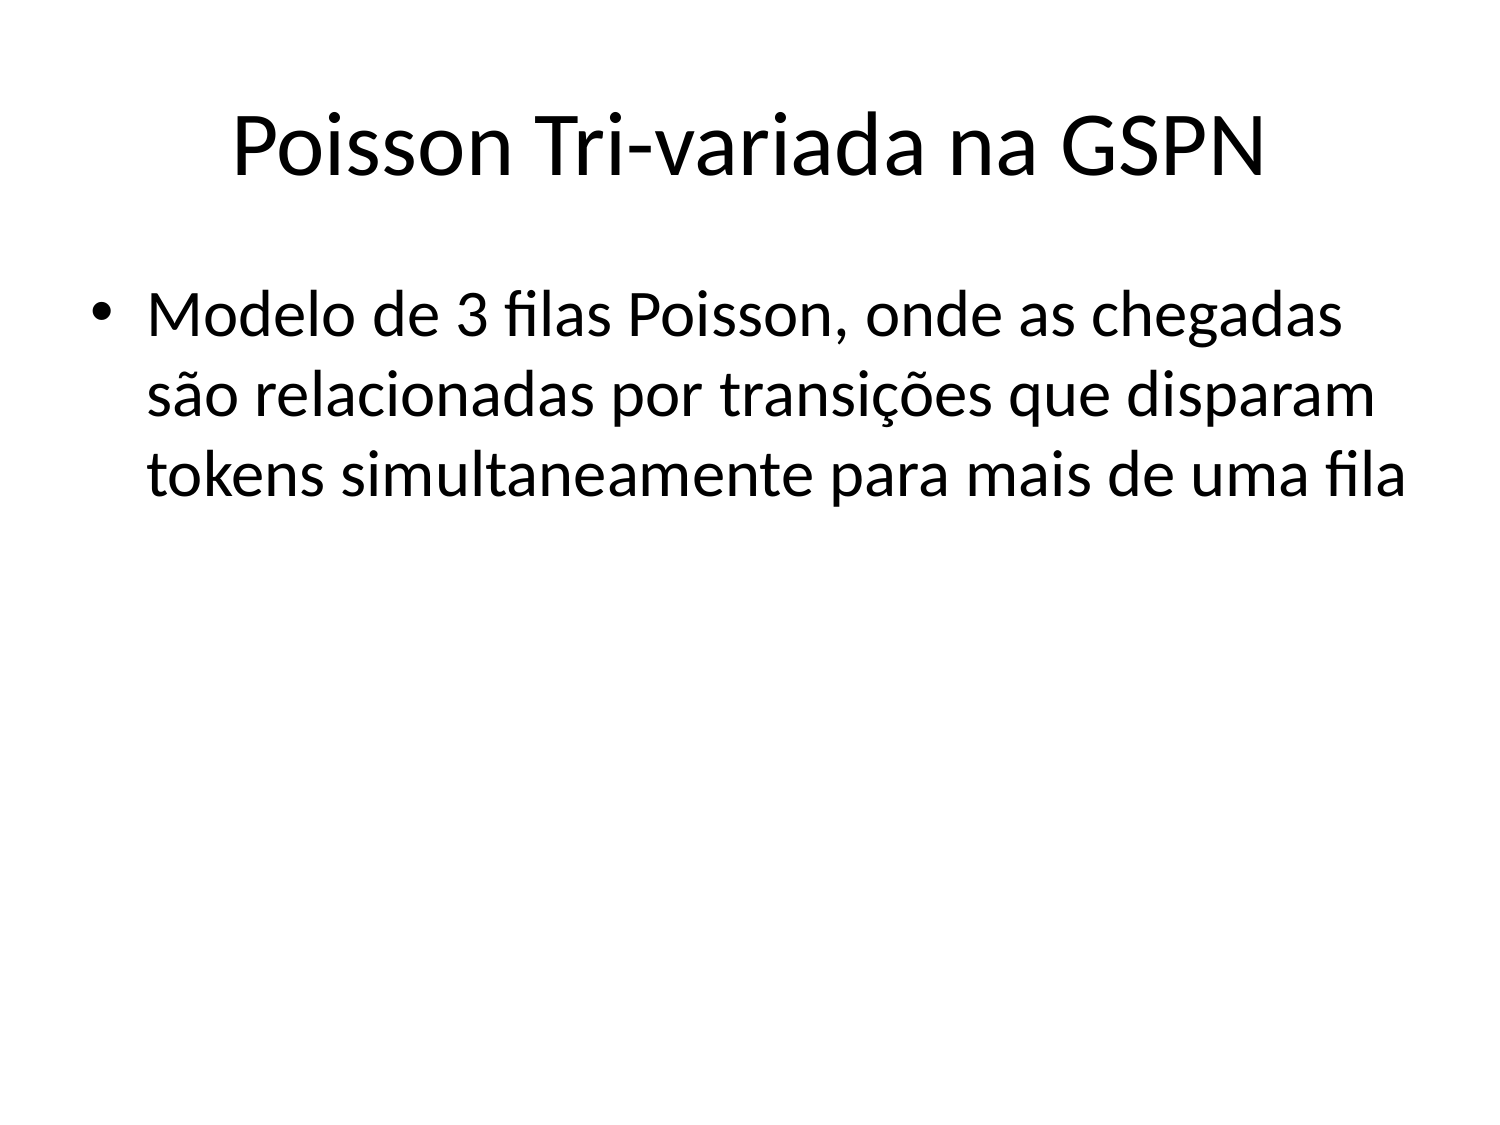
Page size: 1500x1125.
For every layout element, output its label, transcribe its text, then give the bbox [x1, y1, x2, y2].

title Poisson Tri-variada na GSPN [75, 45, 1425, 233]
list Modelo de 3 filas Poisson, onde as chegadas são relacionadas por transições que disparam tokens simultaneamente para mais de uma fila [75, 262, 1425, 1005]
